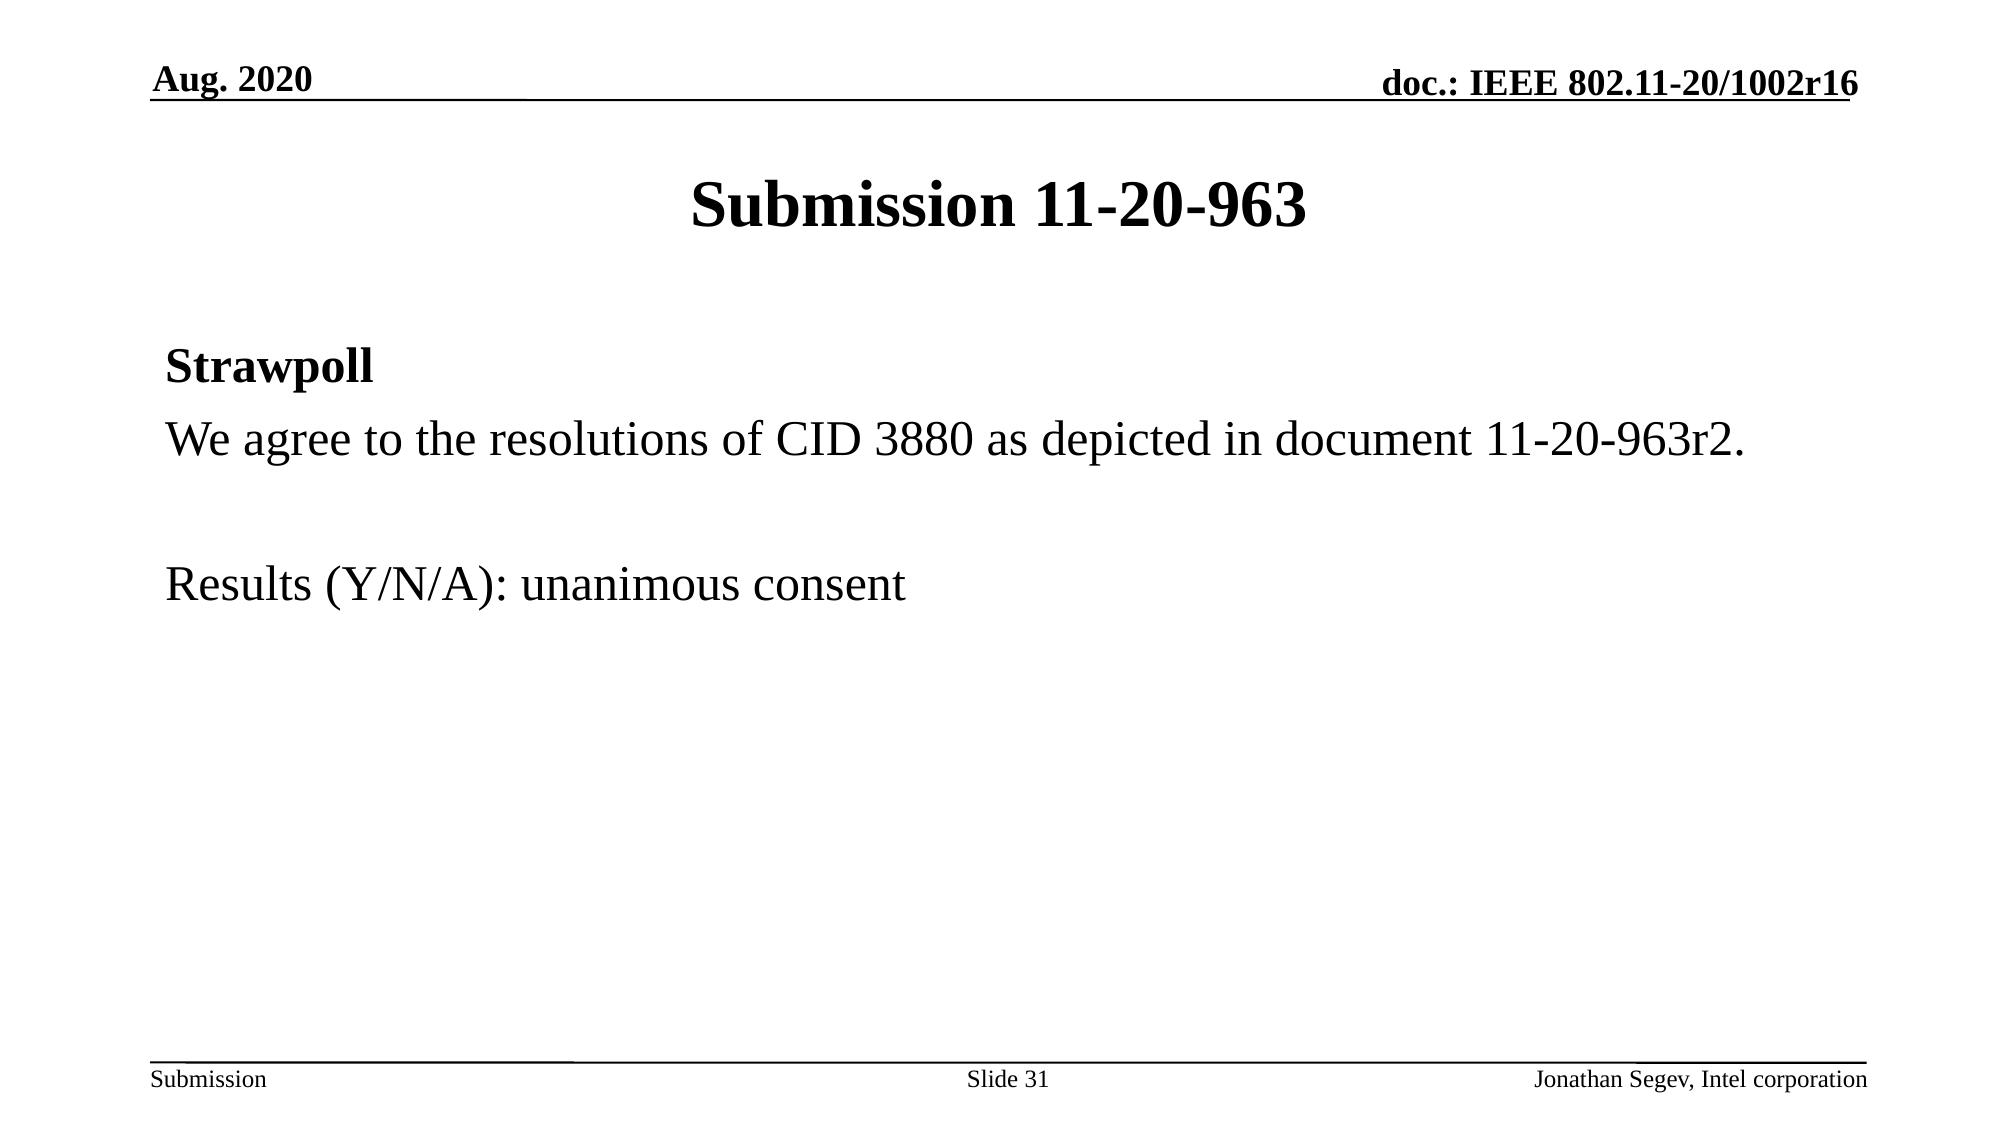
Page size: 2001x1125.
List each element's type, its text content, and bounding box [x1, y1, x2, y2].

slide_number Slide 31 [950, 1061, 1067, 1123]
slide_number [152, 54, 563, 100]
title Submission 11-20-963 [149, 112, 1850, 288]
list Strawpoll We agree to the resolutions of CID 3880 as depicted in document 11-20-963r2. Results (Y/N/A): unanimous consent [149, 324, 1850, 1000]
footer Jonathan Segev, Intel corporation [1171, 1061, 1869, 1093]
